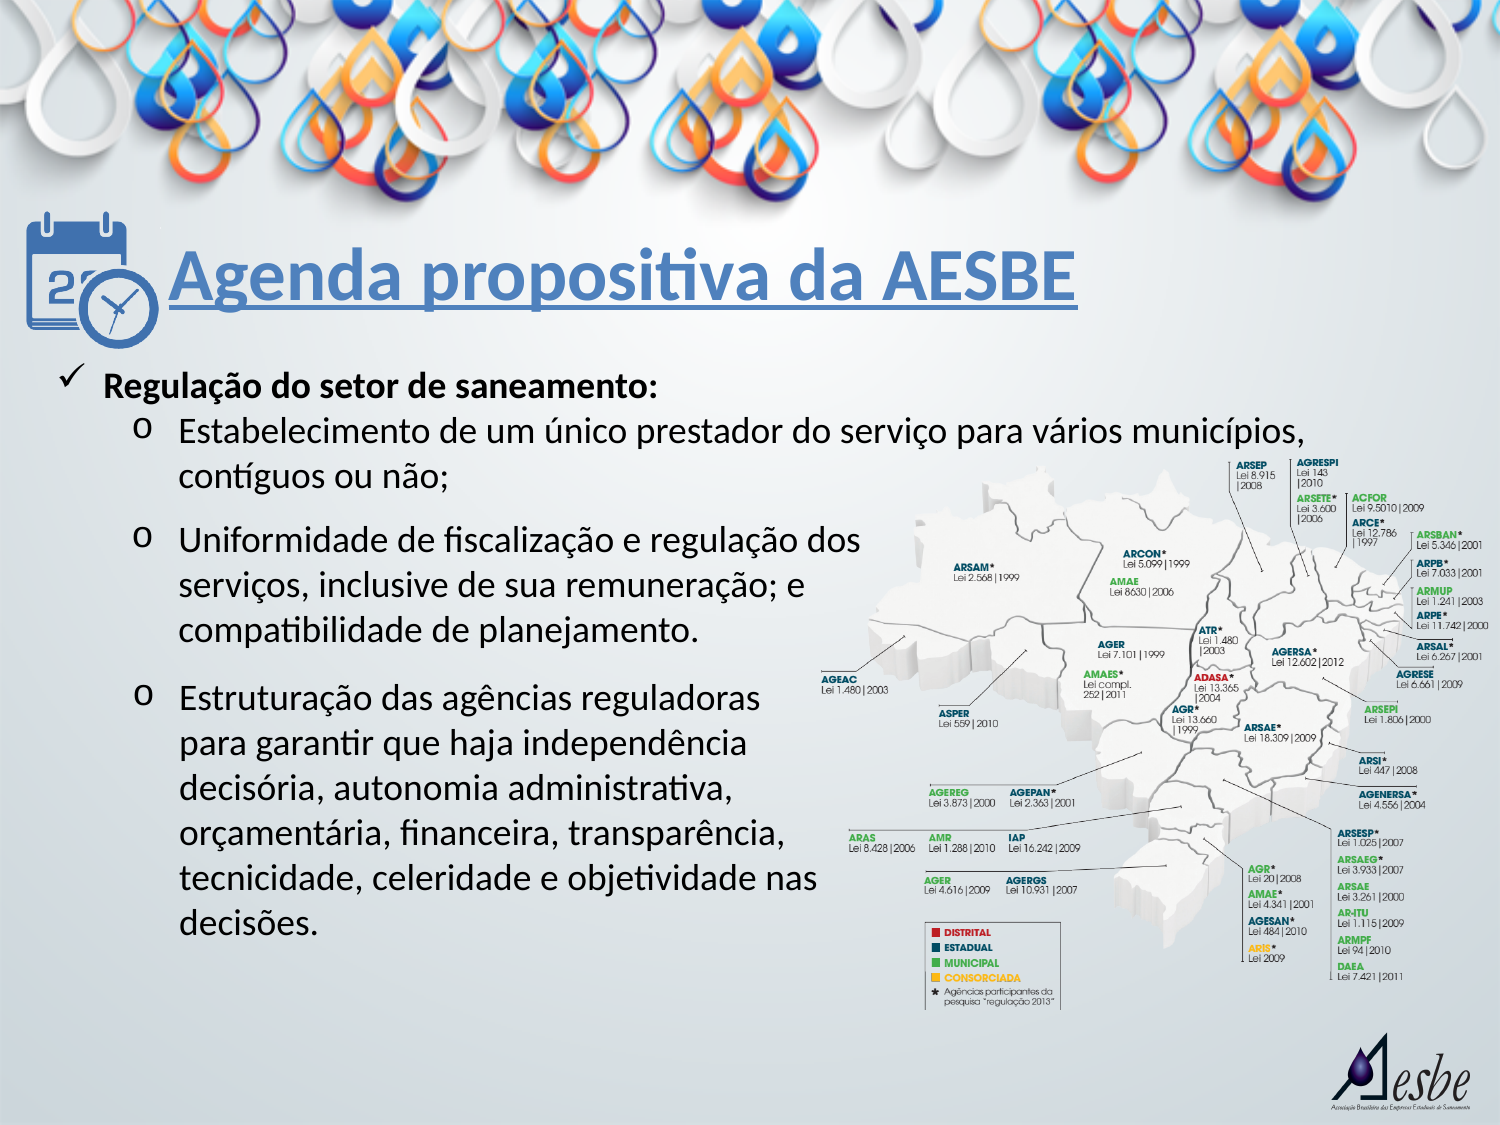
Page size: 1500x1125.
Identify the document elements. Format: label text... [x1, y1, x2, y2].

text_box Regulação do setor de saneamento: Estabelecimento de um único prestador do serviço para vários municípios, contíguos ou não; [41, 353, 1459, 504]
text_box Agenda propositiva da AESBE [165, 217, 1094, 323]
text_box Estruturação das agências reguladoras para garantir que haja independência decisória, autonomia administrativa, orçamentária, financeira, transparência, tecnicidade, celeridade e objetividade nas decisões. [117, 665, 807, 951]
picture [0, 0, 1500, 1125]
text_box Uniformidade de fiscalização e regulação dos serviços, inclusive de sua remuneração; e compatibilidade de planejamento. [116, 507, 807, 658]
